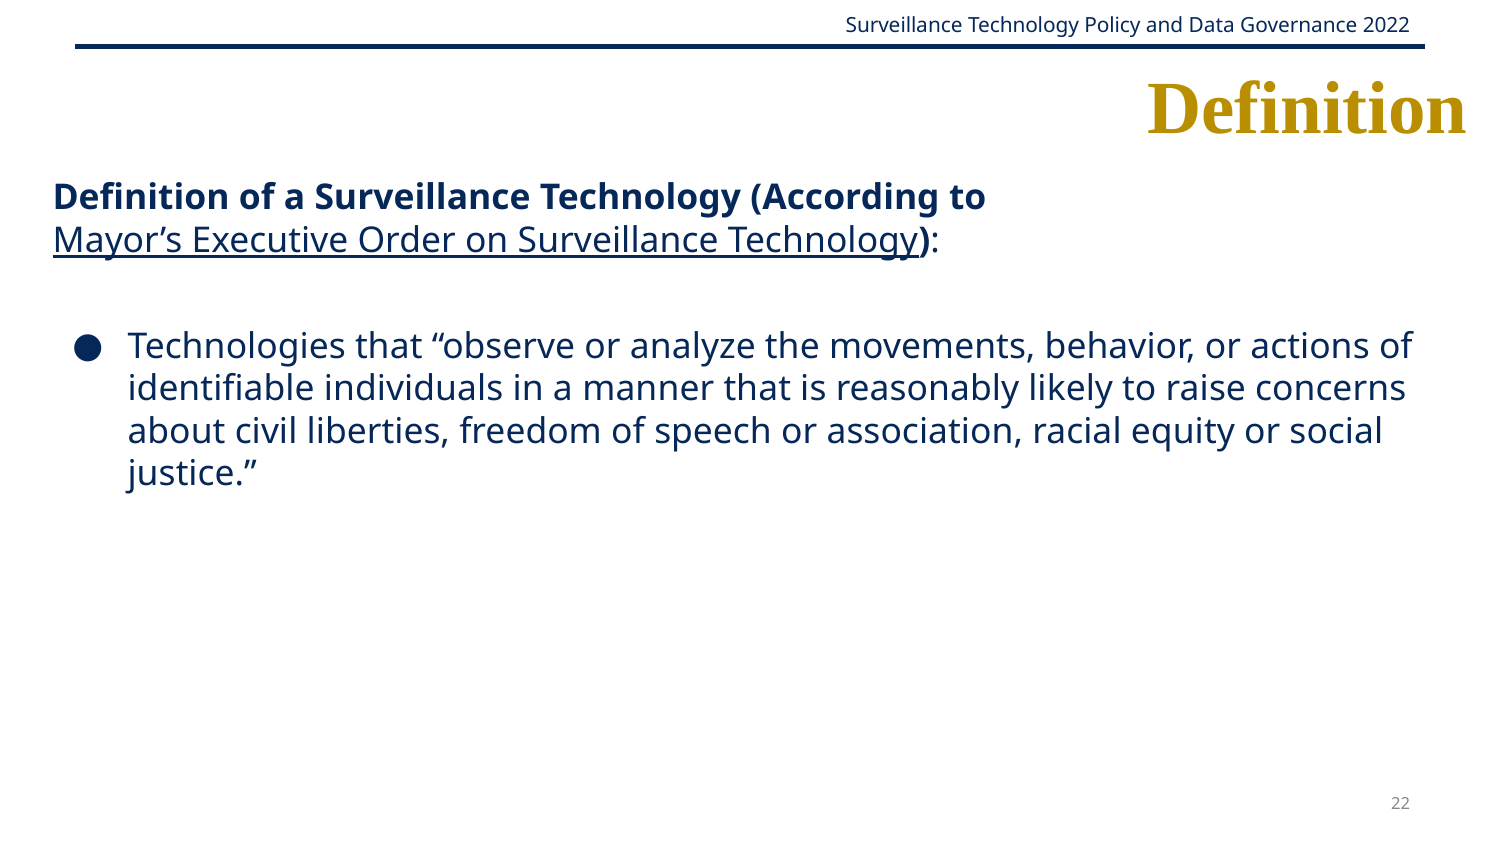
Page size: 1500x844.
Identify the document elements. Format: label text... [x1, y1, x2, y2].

text_box Definition of a Surveillance Technology (According to Mayor’s Executive Order on Surveillance Technology): Technologies that “observe or analyze the movements, behavior, or actions of identifiable individuals in a manner that is reasonably likely to raise concerns about civil liberties, freedom of speech or association, racial equity or social justice.” [37, 166, 1463, 844]
title Definition [378, 51, 1483, 167]
